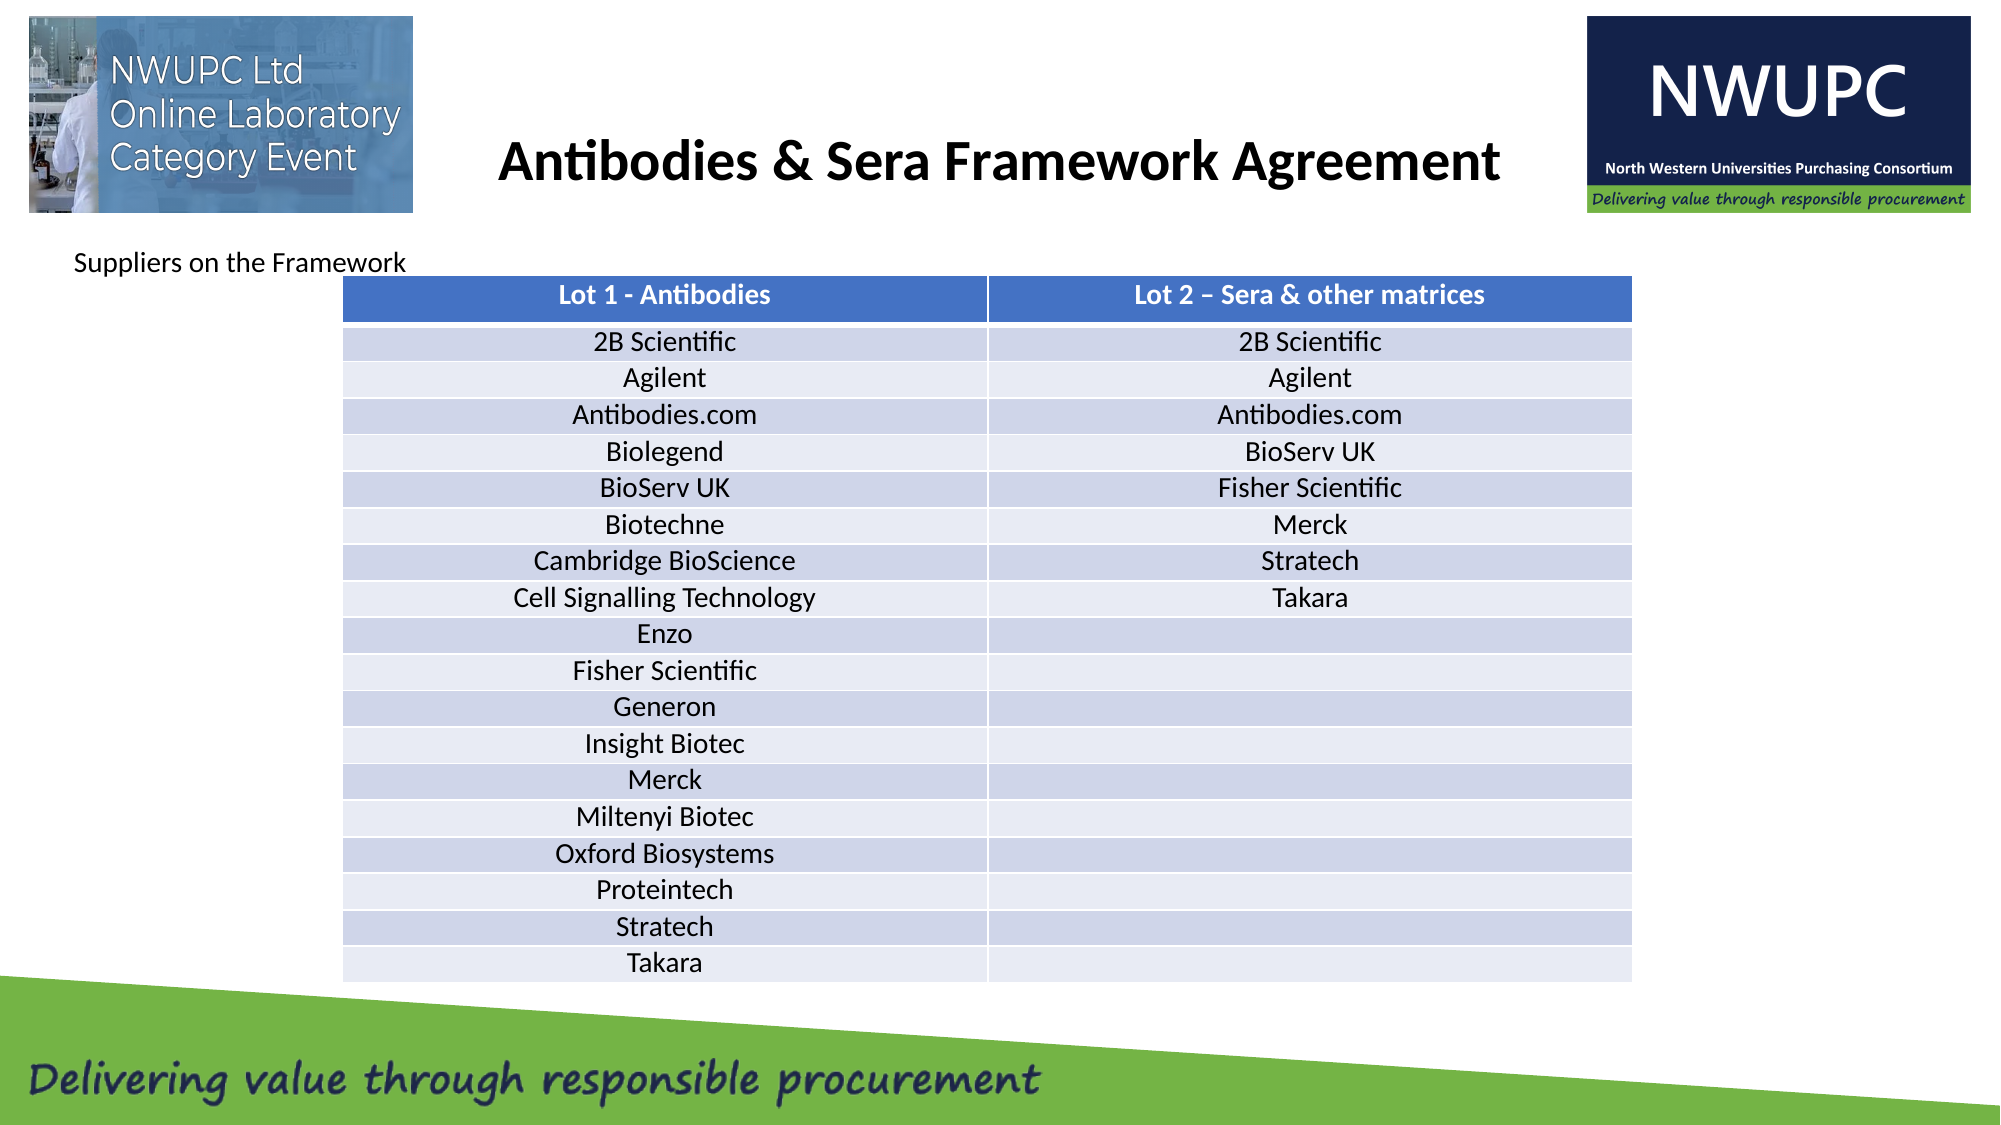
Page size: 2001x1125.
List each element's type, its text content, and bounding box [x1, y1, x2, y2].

table_cell Agilent [343, 362, 987, 397]
table_cell [989, 728, 1632, 763]
text_box [0, 974, 2000, 1125]
table_cell Antibodies.com [989, 399, 1632, 434]
table_cell Generon [343, 691, 987, 726]
table_cell [989, 655, 1632, 690]
table_cell BioServ UK [343, 472, 987, 507]
table_cell Insight Biotec [343, 728, 987, 763]
table_cell 2B Scientific [343, 328, 987, 361]
table_cell Biolegend [343, 435, 987, 470]
table_cell BioServ UK [989, 435, 1632, 470]
table_cell Stratech [343, 911, 987, 945]
table_cell Oxford Biosystems [343, 838, 987, 872]
table_cell Cell Signalling Technology [343, 582, 987, 616]
table_cell [989, 801, 1632, 836]
picture [1587, 16, 1971, 213]
table_cell Agilent [989, 362, 1632, 397]
table_header Lot 2 – Sera & other matrices [989, 276, 1632, 322]
table_cell [989, 764, 1632, 799]
table_cell Takara [343, 947, 987, 982]
text_box Antibodies & Sera Framework Agreement [440, 114, 1560, 200]
picture [29, 16, 413, 213]
table_cell [989, 874, 1632, 909]
table_cell [989, 691, 1632, 726]
table_cell Cambridge BioScience [343, 545, 987, 580]
picture [29, 1058, 1043, 1109]
table_cell Fisher Scientific [989, 472, 1632, 507]
table_cell Biotechne [343, 509, 987, 543]
table_cell [989, 911, 1632, 945]
text_box Suppliers on the Framework [59, 235, 1941, 461]
table_header Lot 1 - Antibodies [343, 276, 987, 322]
table_cell Stratech [989, 545, 1632, 580]
table_cell Antibodies.com [343, 399, 987, 434]
table_cell [989, 947, 1632, 982]
table_cell [989, 618, 1632, 653]
table_cell Merck [343, 764, 987, 799]
table_cell Miltenyi Biotec [343, 801, 987, 836]
table_cell Takara [989, 582, 1632, 616]
table_cell Proteintech [343, 874, 987, 909]
table_cell 2B Scientific [989, 328, 1632, 361]
table_cell Merck [989, 509, 1632, 543]
table_cell Fisher Scientific [343, 655, 987, 690]
table_cell [989, 838, 1632, 872]
table_cell Enzo [343, 618, 987, 653]
